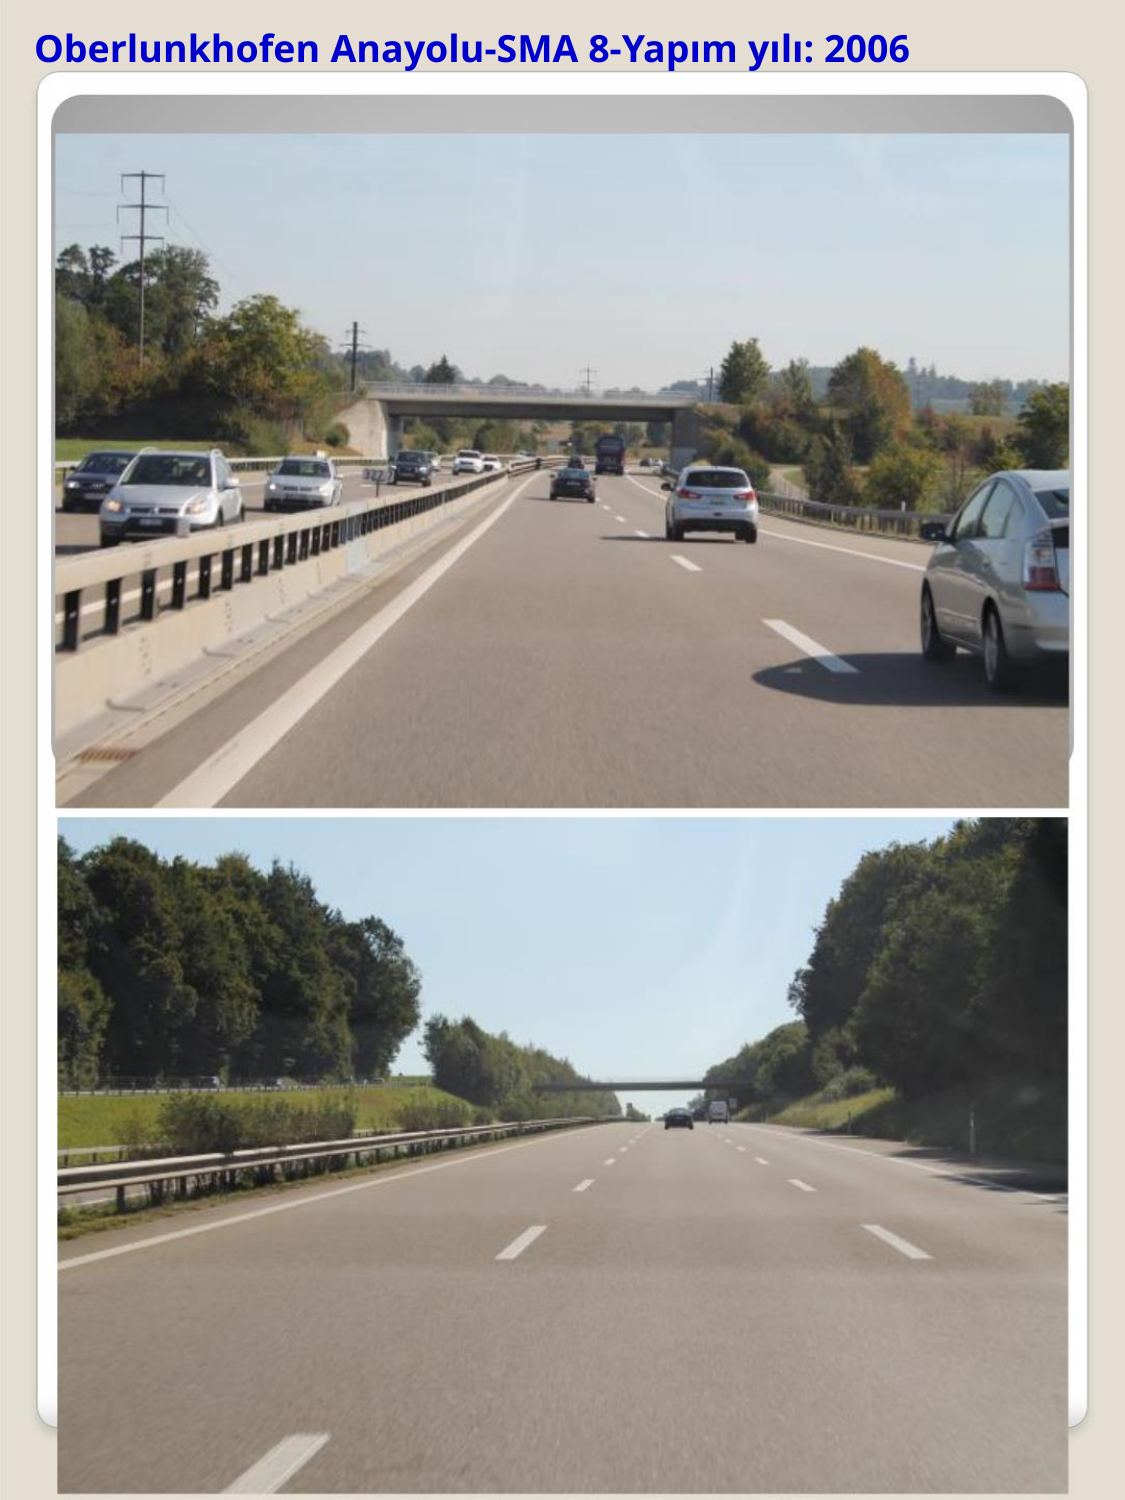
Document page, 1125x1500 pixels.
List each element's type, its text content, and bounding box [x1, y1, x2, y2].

text_box [0, 0, 1125, 1500]
text_box Oberlunkhofen Anayolu-SMA 8-Yapım yılı: 2006 [34, 24, 1065, 71]
